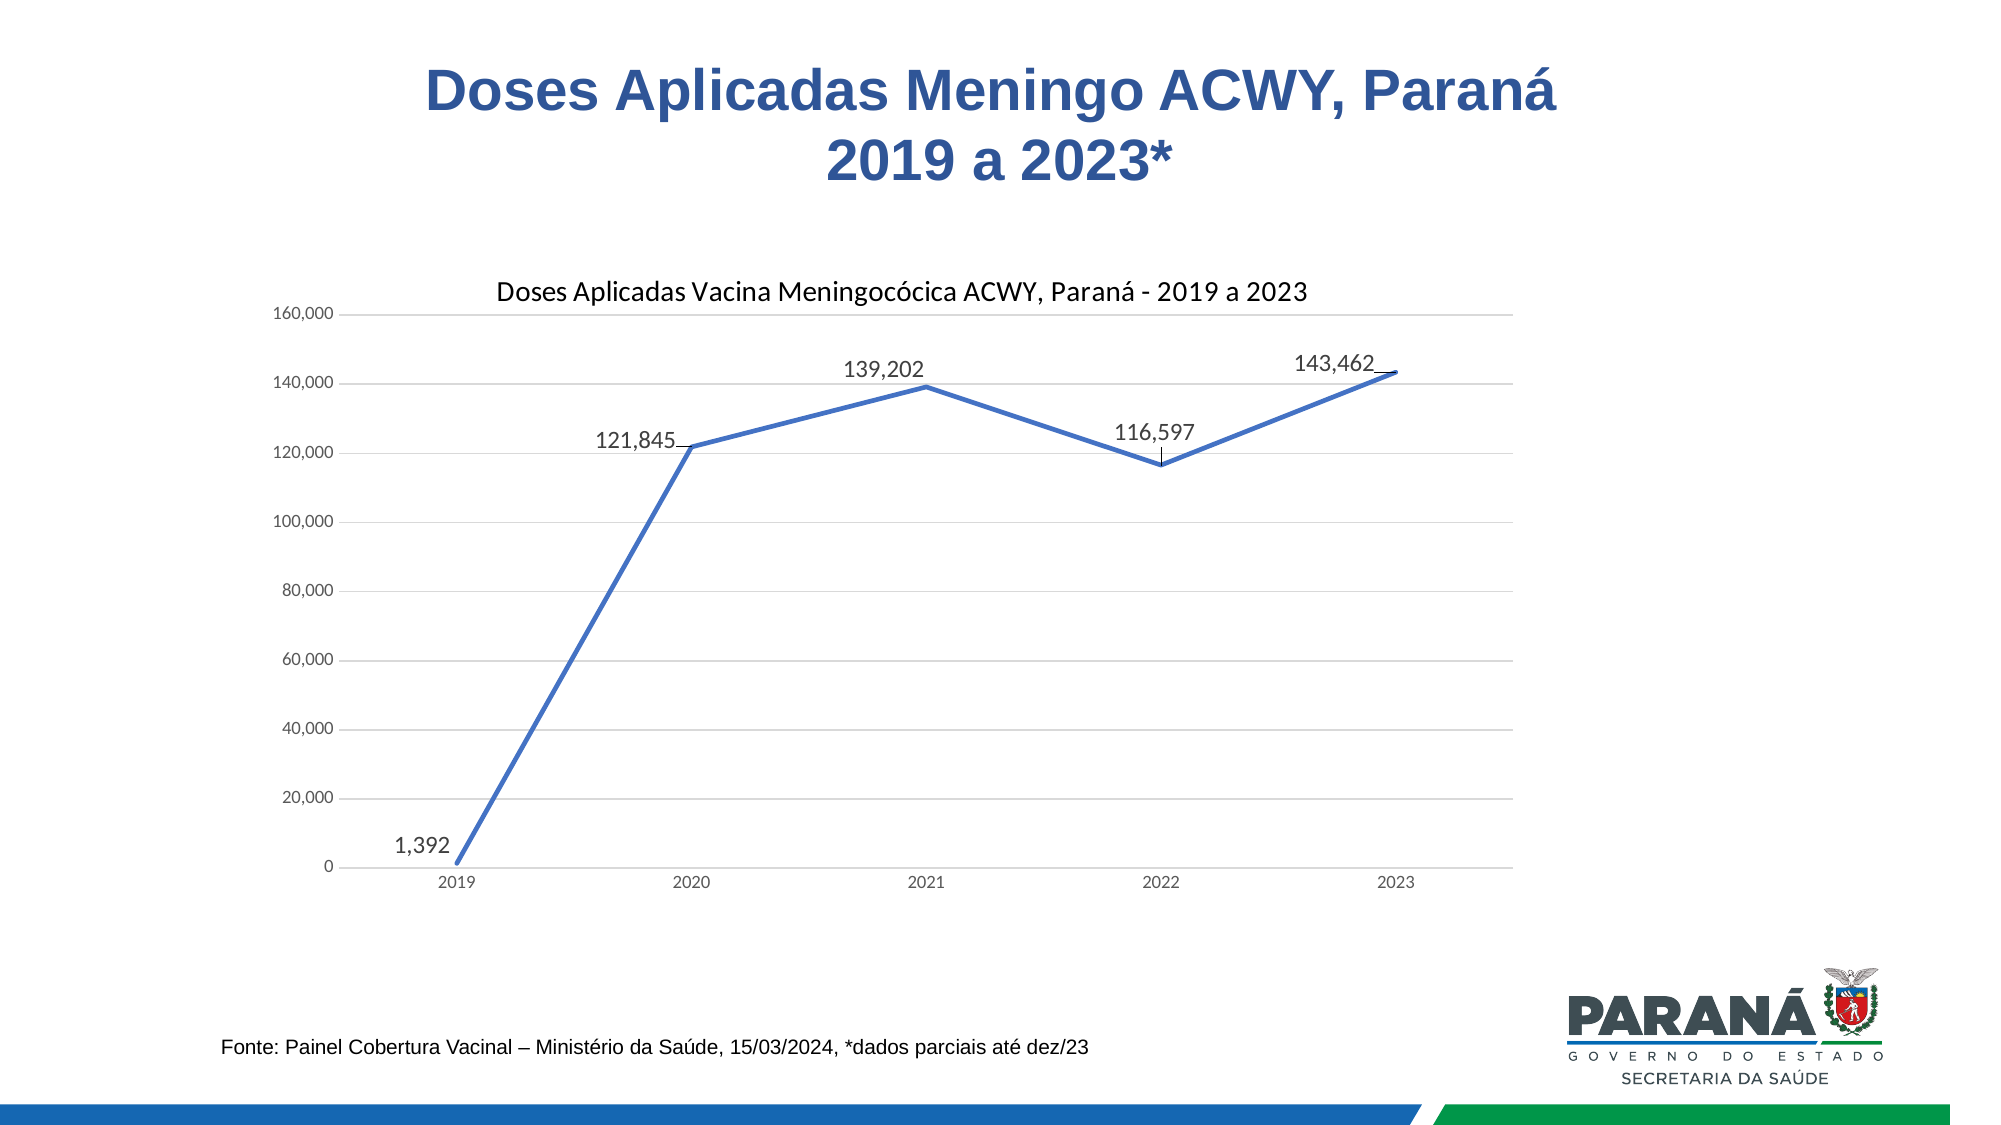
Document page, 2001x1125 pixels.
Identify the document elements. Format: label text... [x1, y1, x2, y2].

text_box Doses Aplicadas Meningo ACWY, Paraná 2019 a 2023* [100, 44, 1900, 233]
picture [1567, 968, 1883, 1089]
text_box Fonte: Painel Cobertura Vacinal – Ministério da Saúde, 15/03/2024, *dados parciais até dez/23 [205, 1029, 1705, 1095]
chart [255, 249, 1550, 929]
